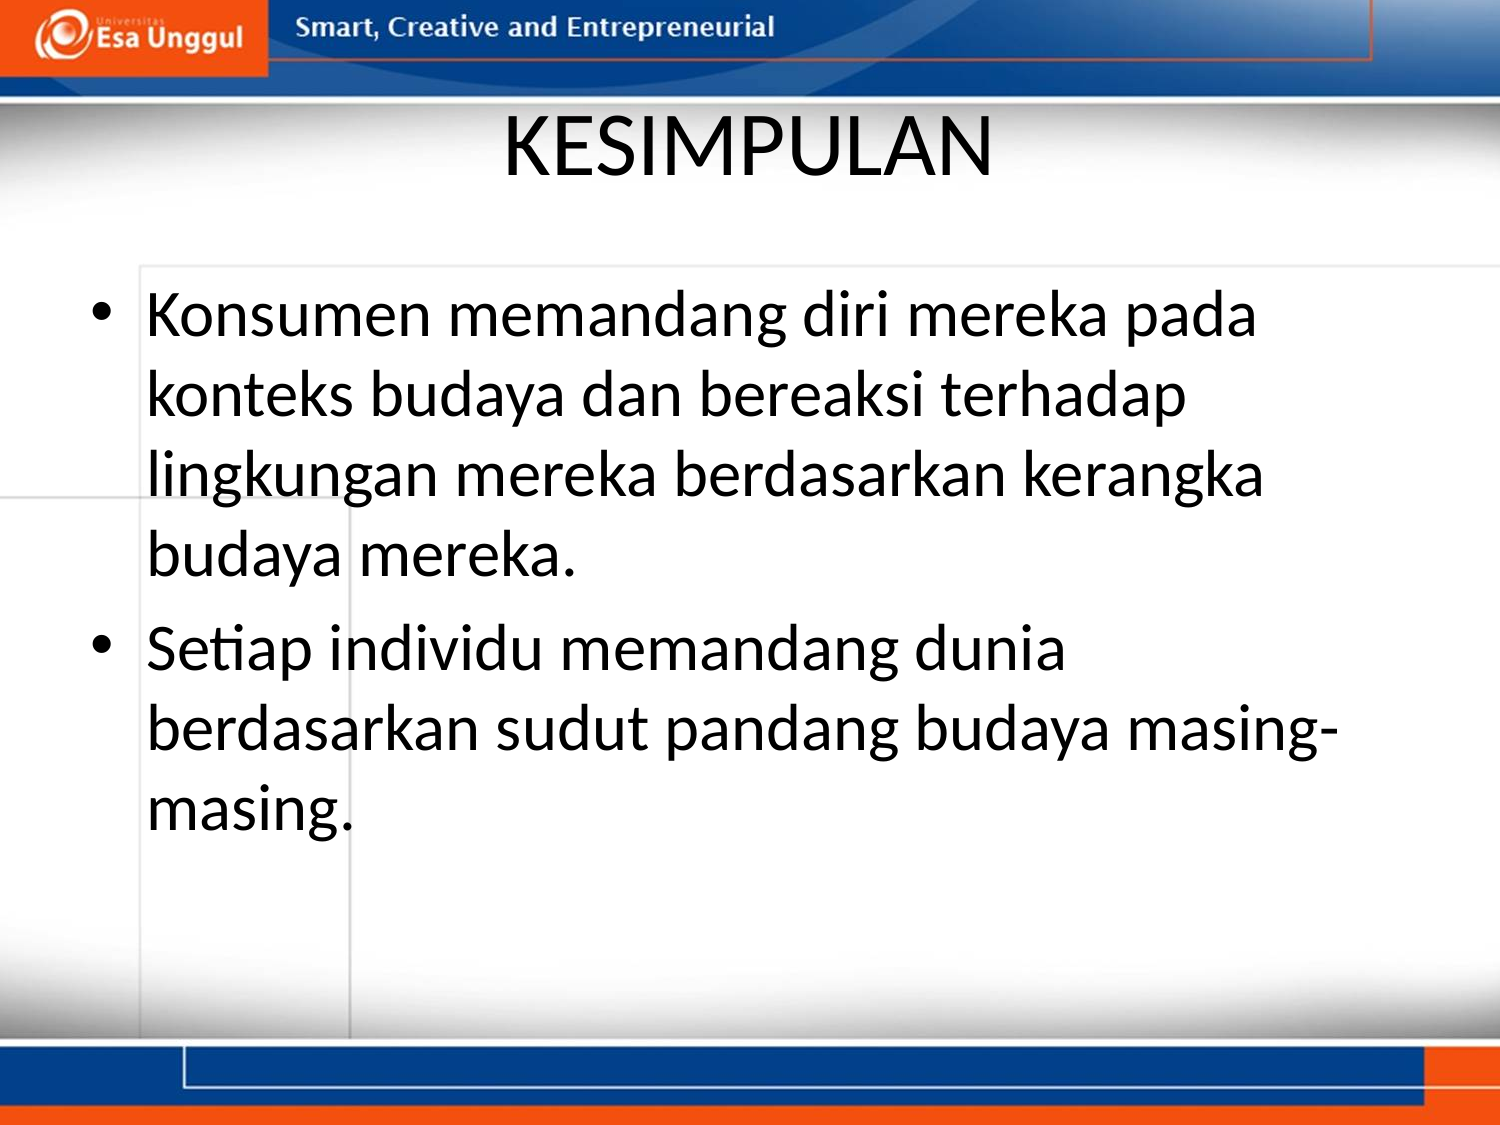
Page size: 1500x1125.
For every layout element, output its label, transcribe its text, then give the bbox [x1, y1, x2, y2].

title KESIMPULAN [75, 45, 1425, 233]
picture [0, 0, 1500, 1125]
list Konsumen memandang diri mereka pada konteks budaya dan bereaksi terhadap lingkungan mereka berdasarkan kerangka budaya mereka. Setiap individu memandang dunia berdasarkan sudut pandang budaya masing-masing. [75, 262, 1425, 1005]
